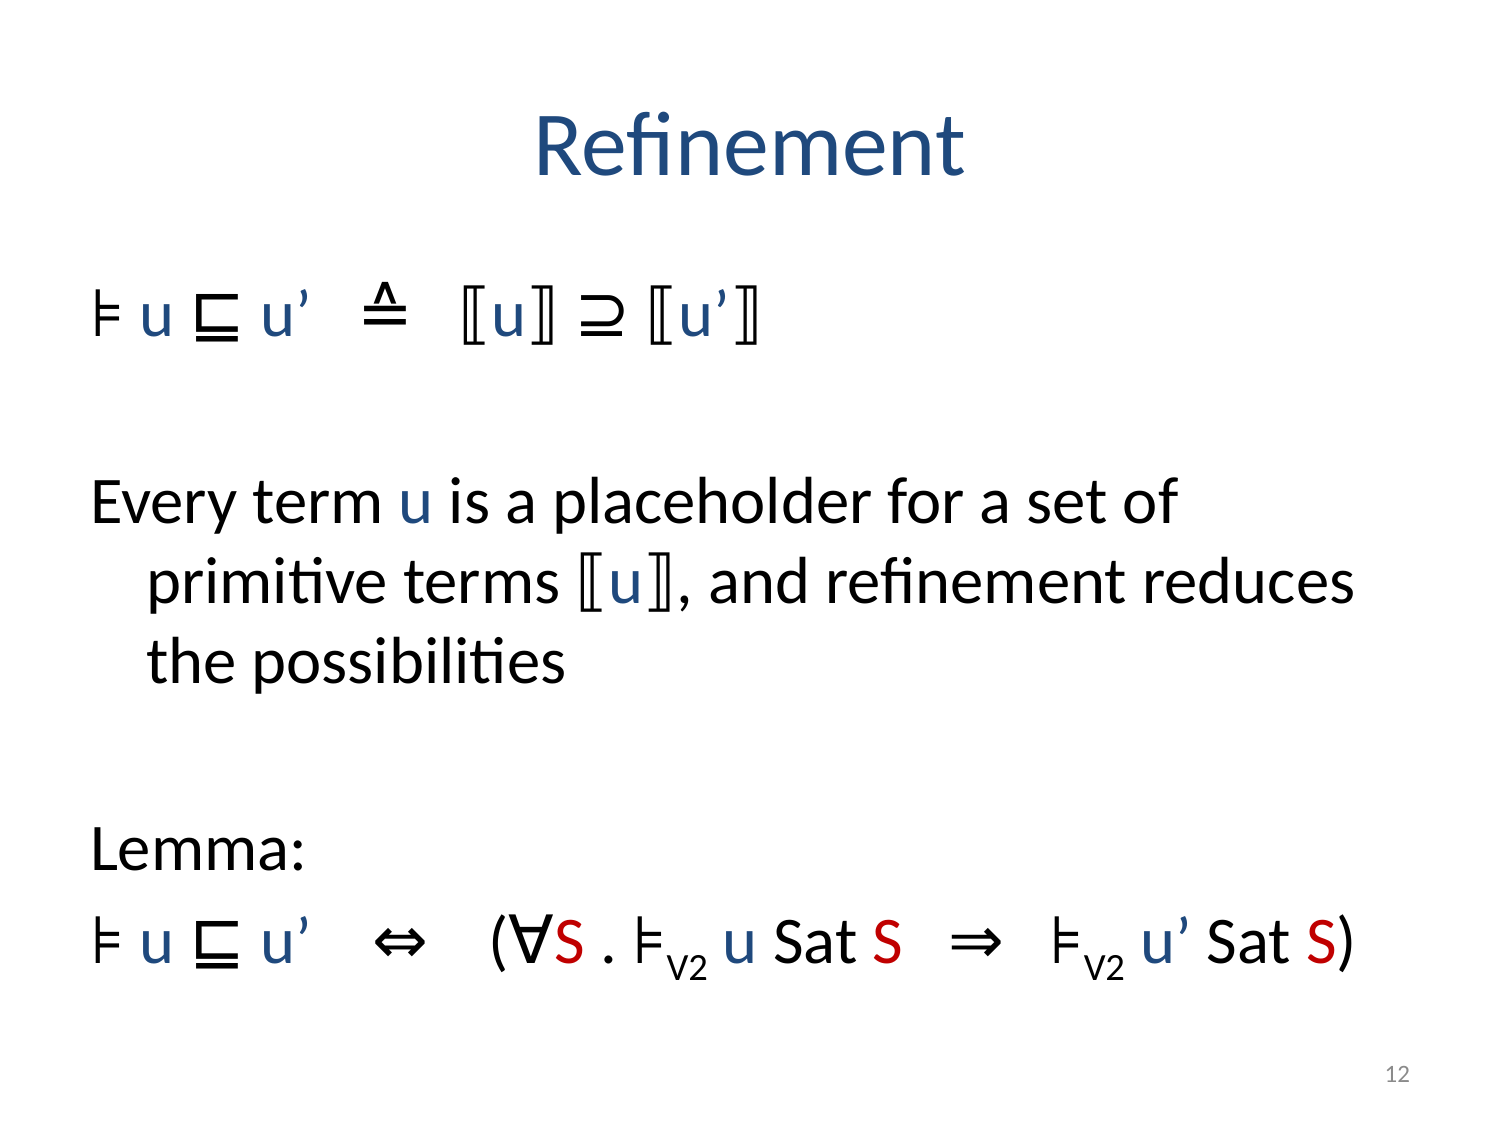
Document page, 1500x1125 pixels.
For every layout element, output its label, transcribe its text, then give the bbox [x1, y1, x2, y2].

title Refinement [75, 45, 1425, 233]
slide_number 12 [1074, 1042, 1425, 1103]
list ⊧ u ⊑ u’ ≙ ⟦u⟧ ⊇ ⟦u’⟧ Every term u is a placeholder for a set of primitive terms ⟦u⟧, and refinement reduces the possibilities Lemma: ⊧ u ⊑ u’ ⇔ (∀S . ⊧V2 u Sat S ⇒ ⊧V2 u’ Sat S) [75, 262, 1425, 1005]
